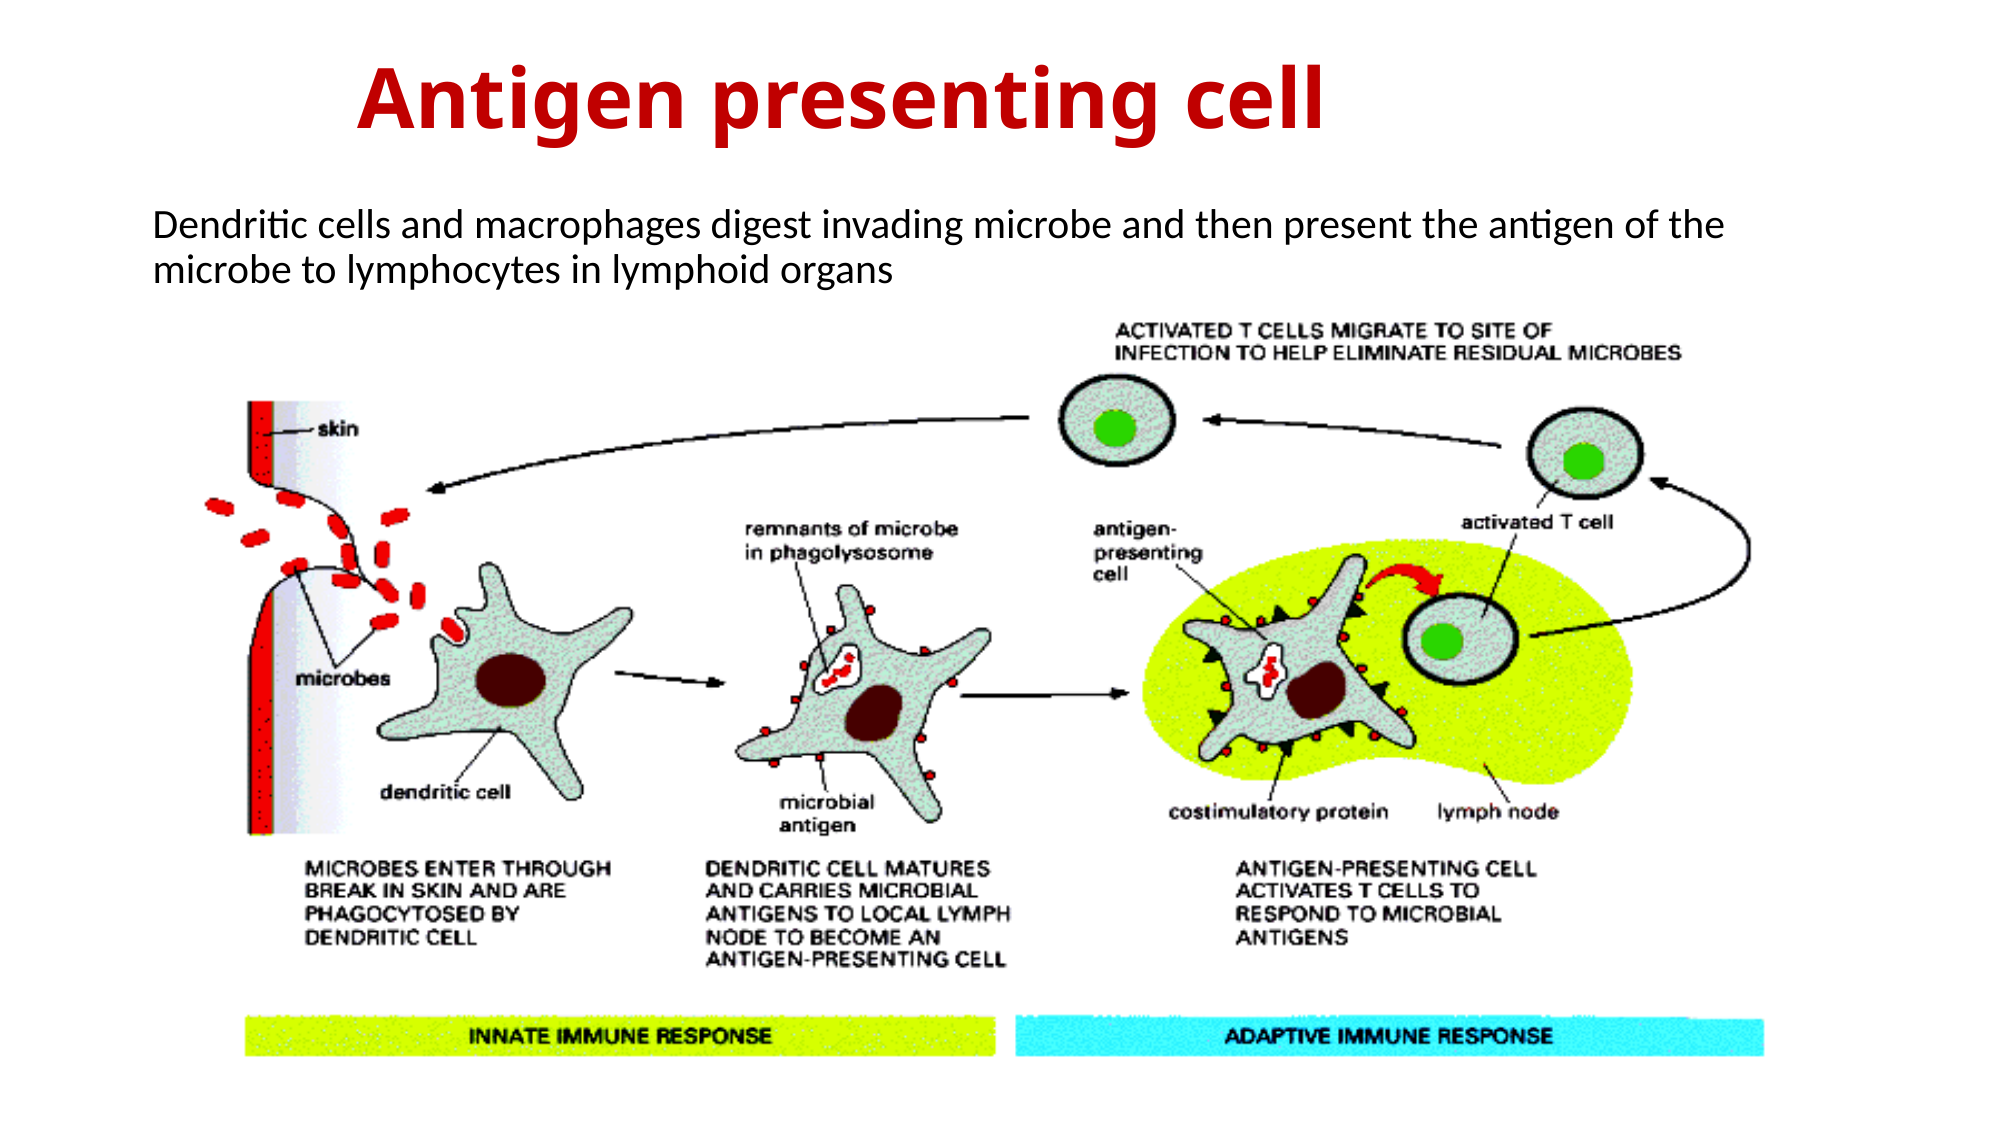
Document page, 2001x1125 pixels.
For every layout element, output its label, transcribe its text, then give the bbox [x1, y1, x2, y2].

picture [190, 311, 1778, 1067]
title Antigen presenting cell [266, 26, 1419, 155]
list Dendritic cells and macrophages digest invading microbe and then present the antigen of the microbe to lymphocytes in lymphoid organs [137, 194, 1832, 332]
